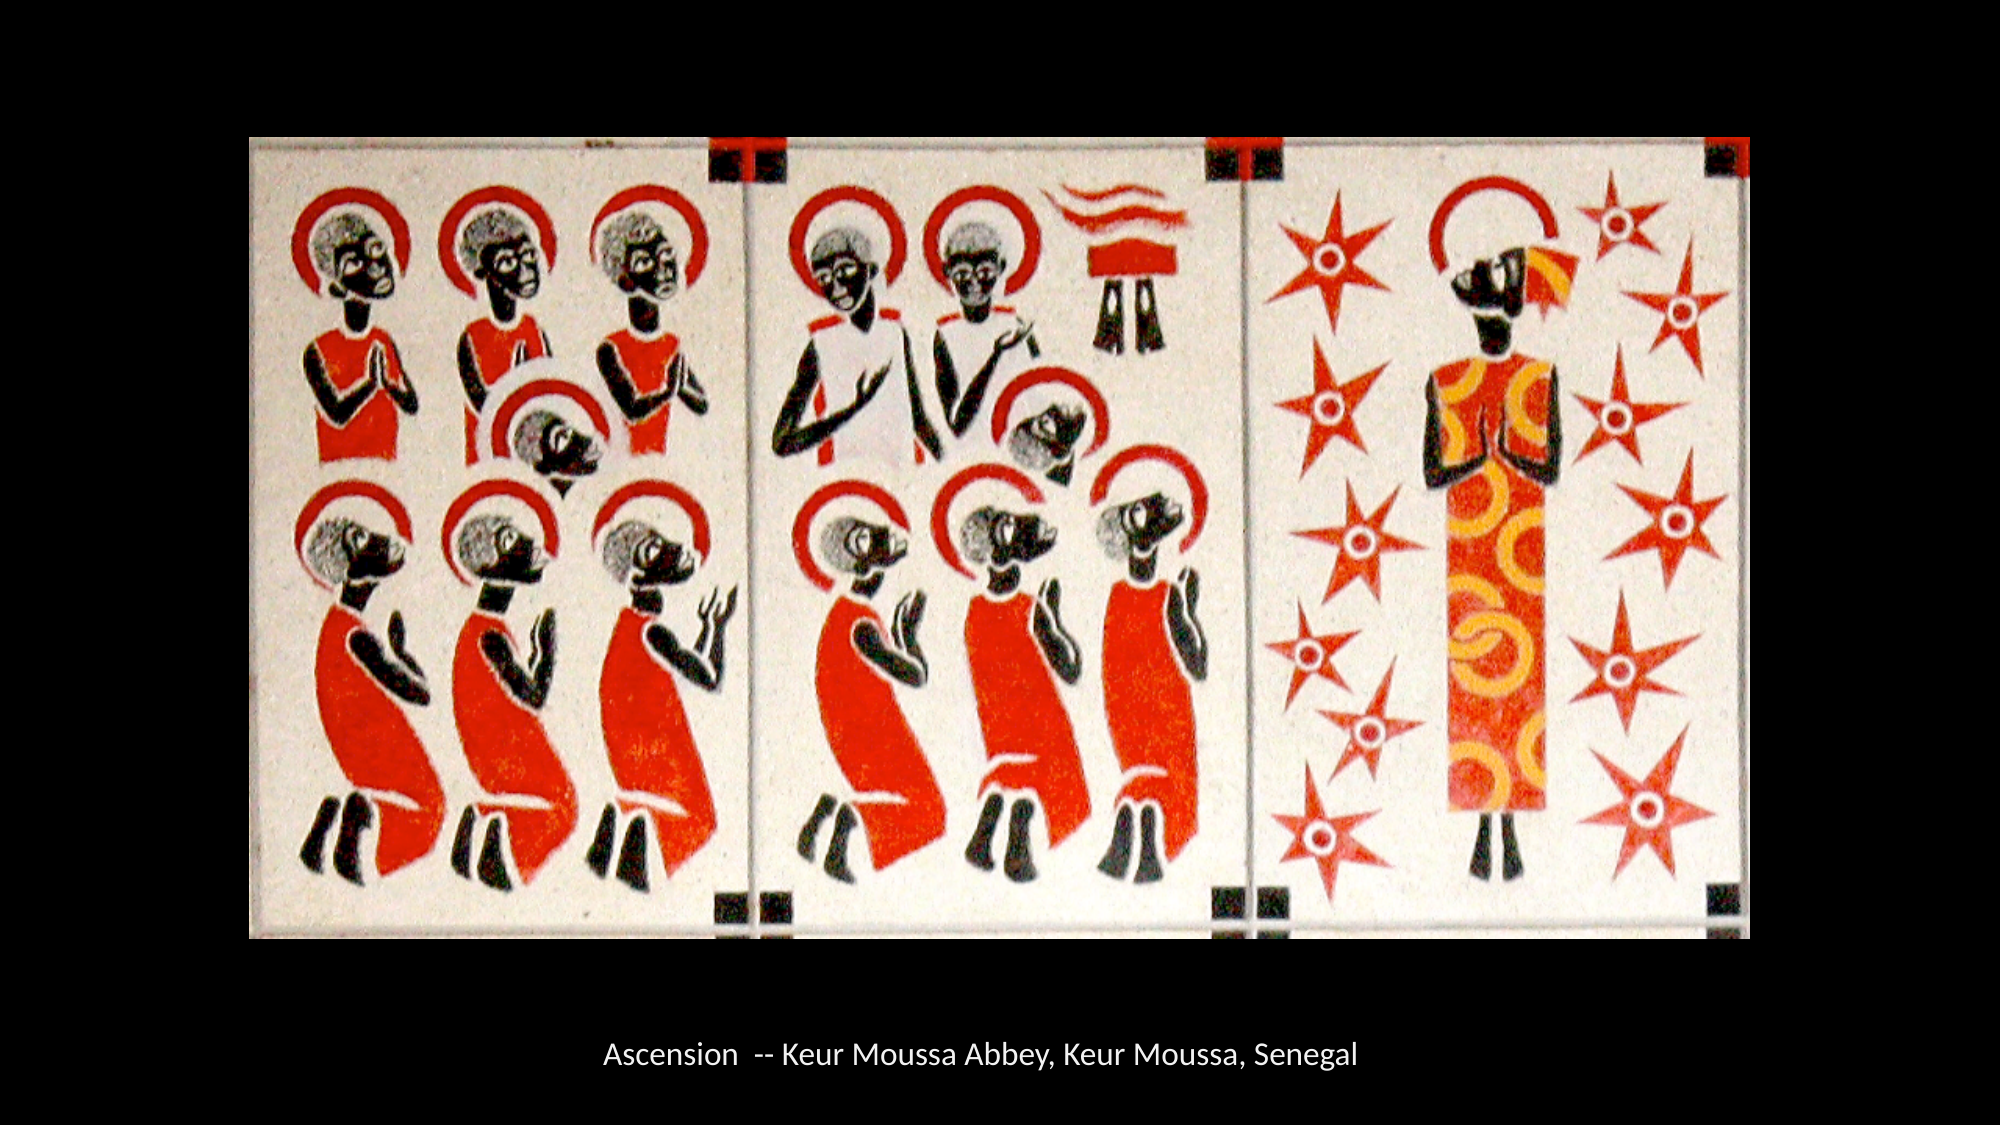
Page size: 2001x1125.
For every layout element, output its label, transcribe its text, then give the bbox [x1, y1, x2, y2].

text_box Ascension -- Keur Moussa Abbey, Keur Moussa, Senegal [262, 1024, 1700, 1080]
picture [249, 137, 1751, 939]
